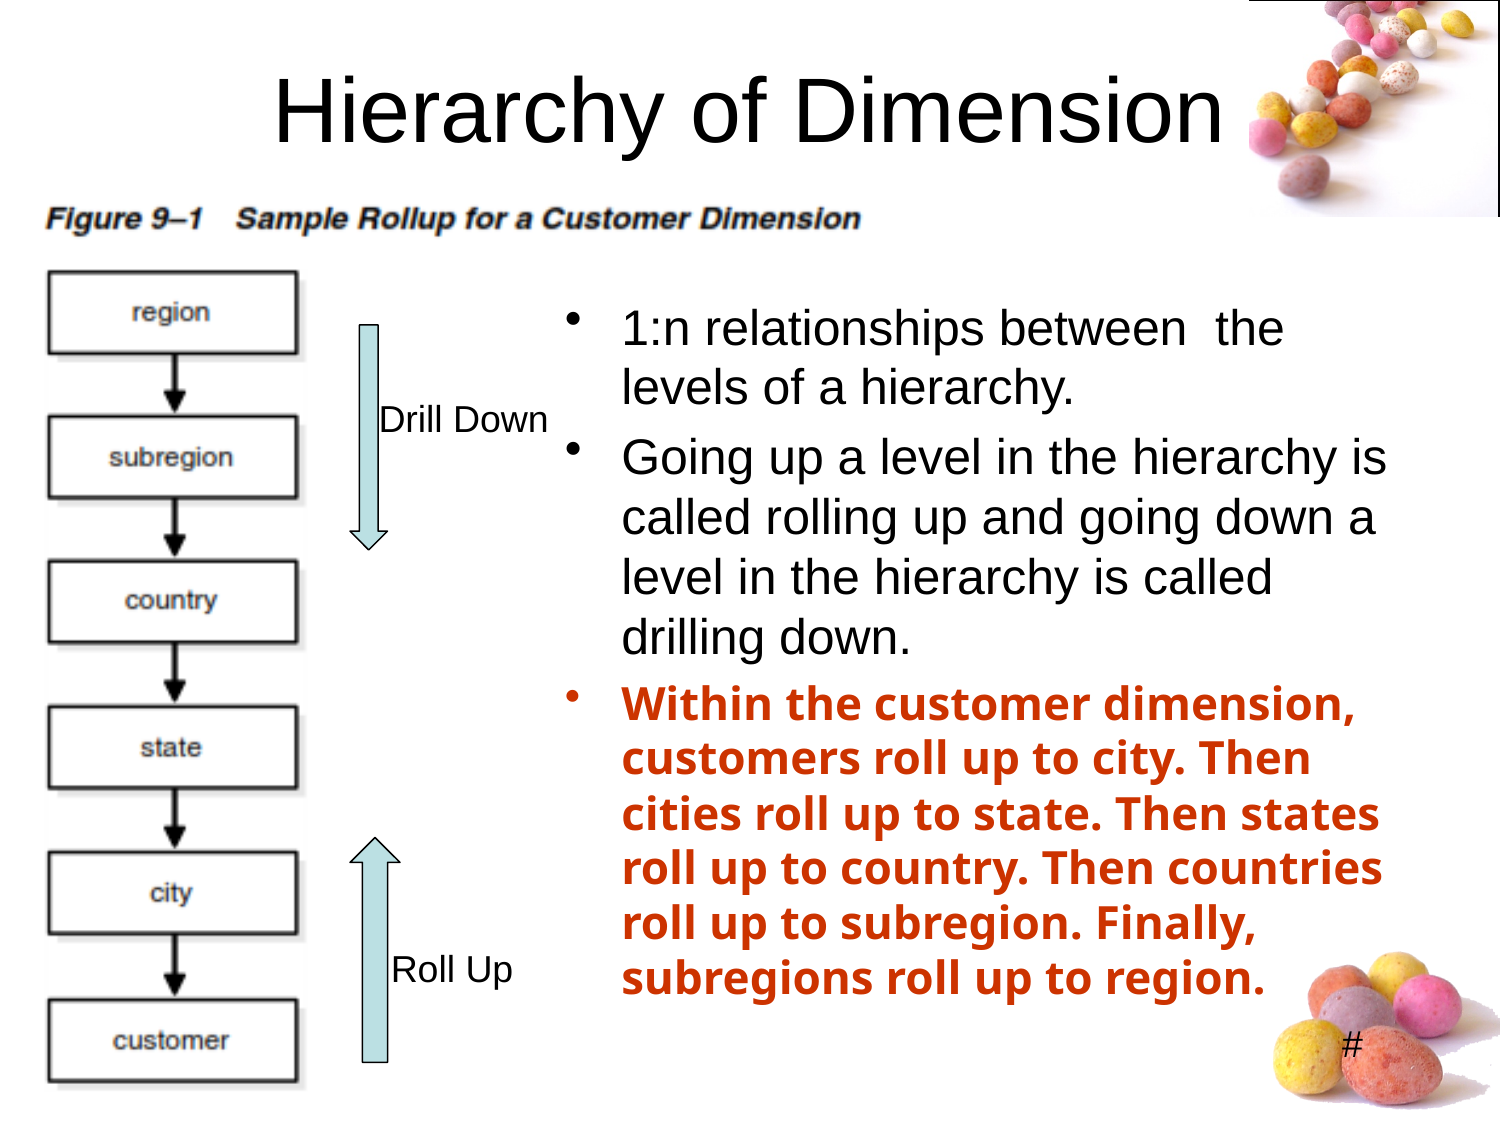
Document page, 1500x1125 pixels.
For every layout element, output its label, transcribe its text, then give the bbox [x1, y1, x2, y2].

picture [1249, 0, 1500, 217]
list 1:n relationships between the levels of a hierarchy. Going up a level in the hierarchy is called rolling up and going down a level in the hierarchy is called drilling down. Within the customer dimension, customers roll up to city. Then cities roll up to state. Then states roll up to country. Then countries roll up to subregion. Finally, subregions roll up to region. [891, 287, 1426, 1088]
picture [1250, 944, 1500, 1125]
title Hierarchy of Dimension [112, 12, 1388, 201]
picture [12, 162, 888, 1113]
